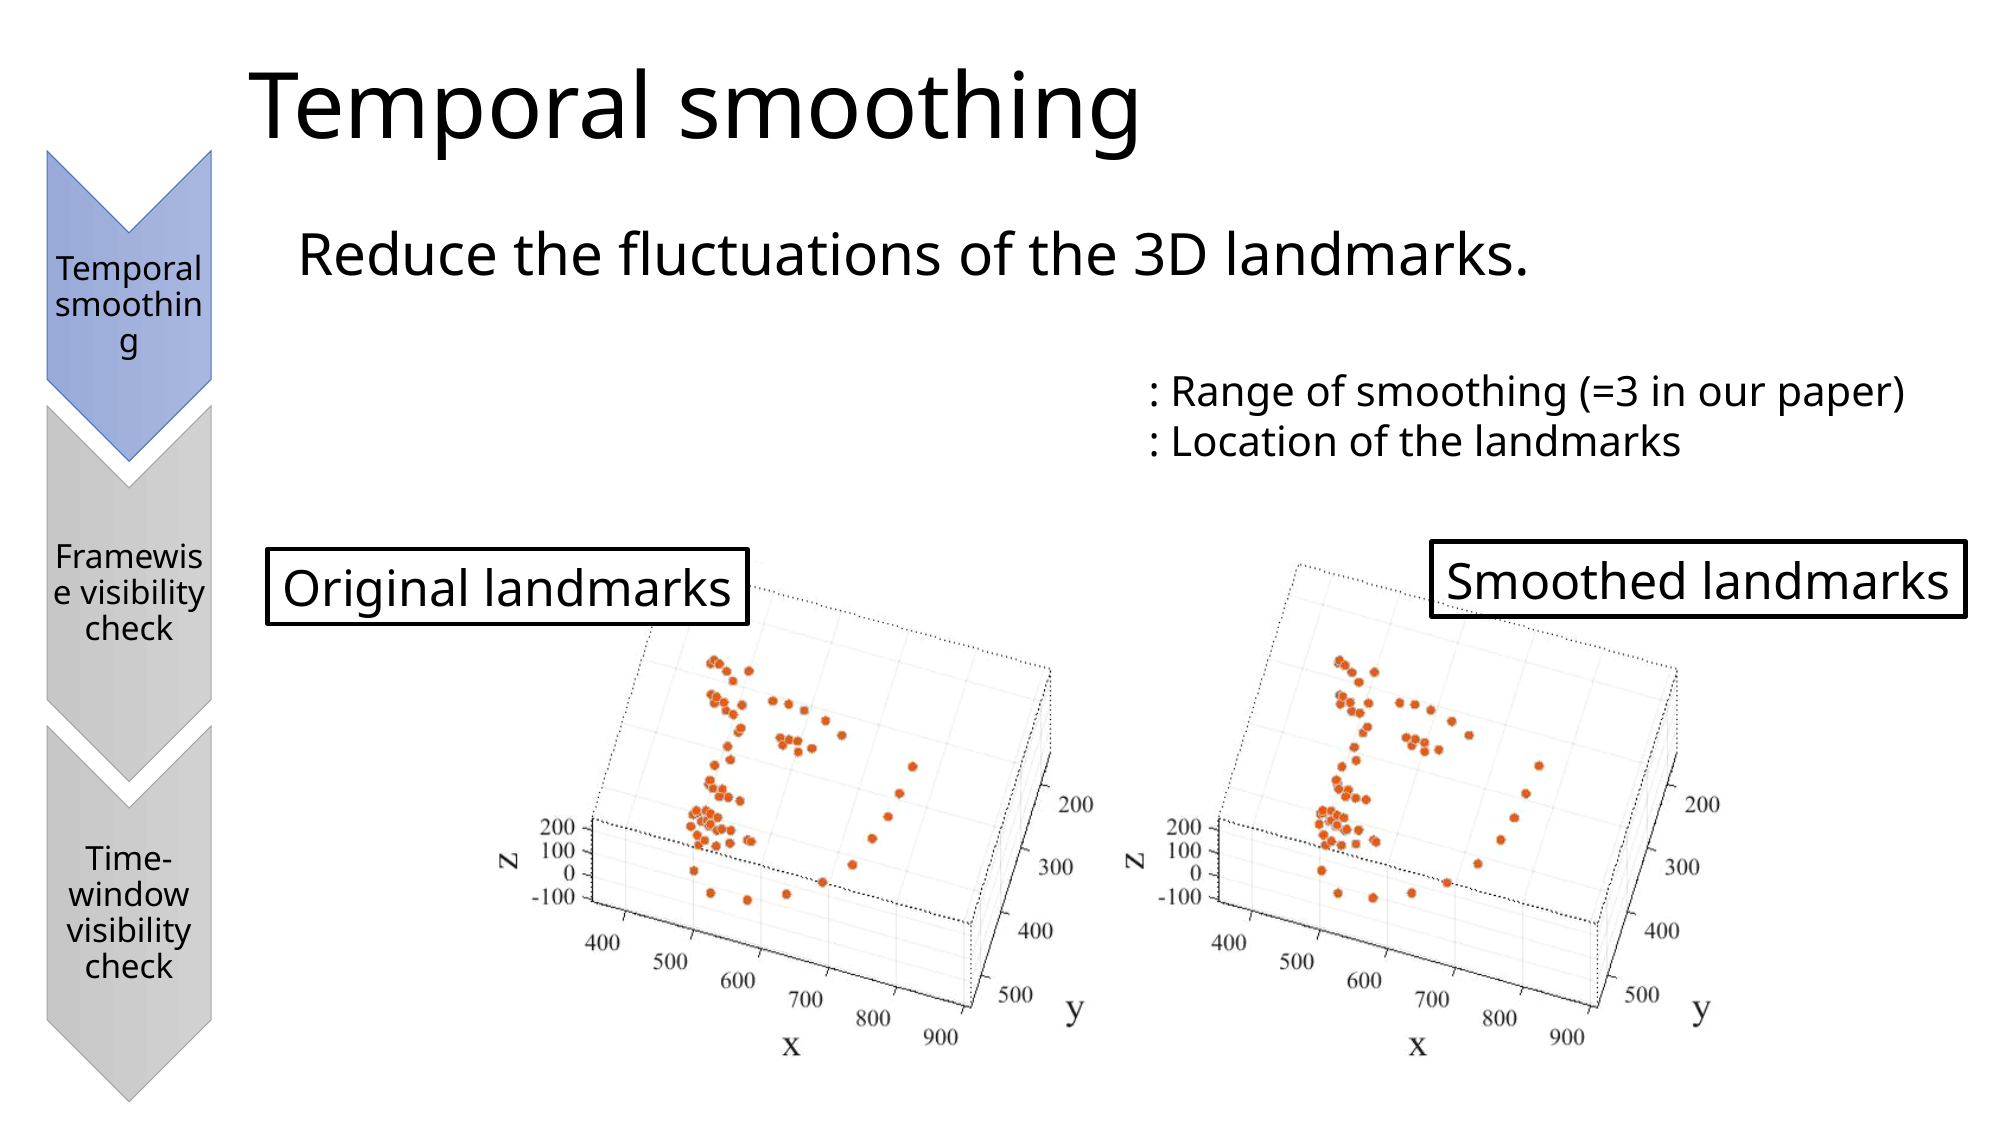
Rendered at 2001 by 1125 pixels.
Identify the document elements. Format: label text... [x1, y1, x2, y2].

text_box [47, 149, 457, 1103]
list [483, 560, 1750, 1072]
title Temporal smoothing [233, 0, 2000, 218]
text_box Original landmarks [457, 549, 748, 624]
text_box Smoothed landmarks [1431, 541, 1966, 617]
